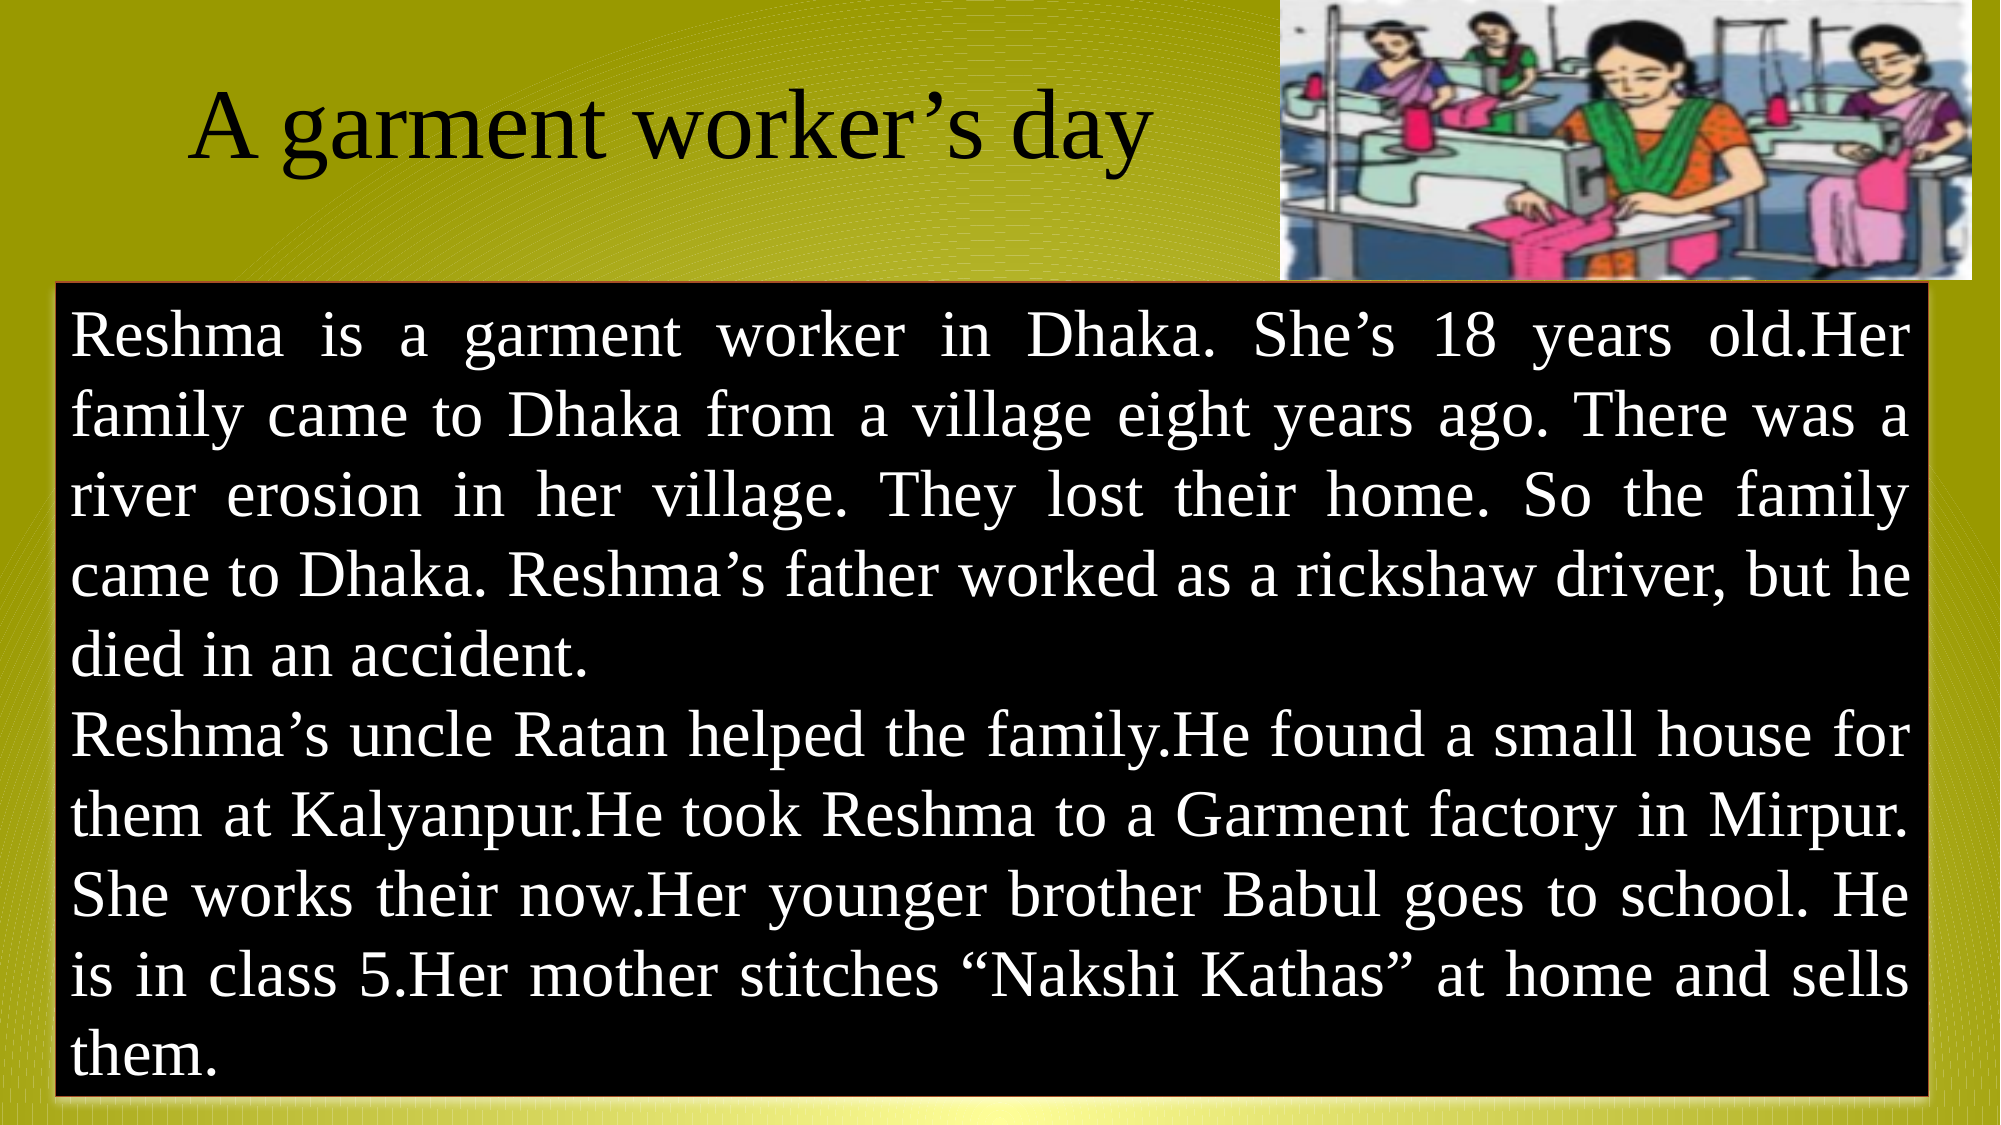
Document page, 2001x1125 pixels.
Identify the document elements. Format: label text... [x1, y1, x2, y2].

text_box Reshma is a garment worker in Dhaka. She’s 18 years old.Her family came to Dhaka from a village eight years ago. There was a river erosion in her village. They lost their home. So the family came to Dhaka. Reshma’s father worked as a rickshaw driver, but he died in an accident. Reshma’s uncle Ratan helped the family.He found a small house for them at Kalyanpur.He took Reshma to a Garment factory in Mirpur. She works their now.Her younger brother Babul goes to school. He is in class 5.Her mother stitches “Nakshi Kathas” at home and sells them. [55, 281, 1929, 1097]
picture [1280, 0, 1973, 280]
text_box A garment worker’s day [79, 51, 1265, 186]
